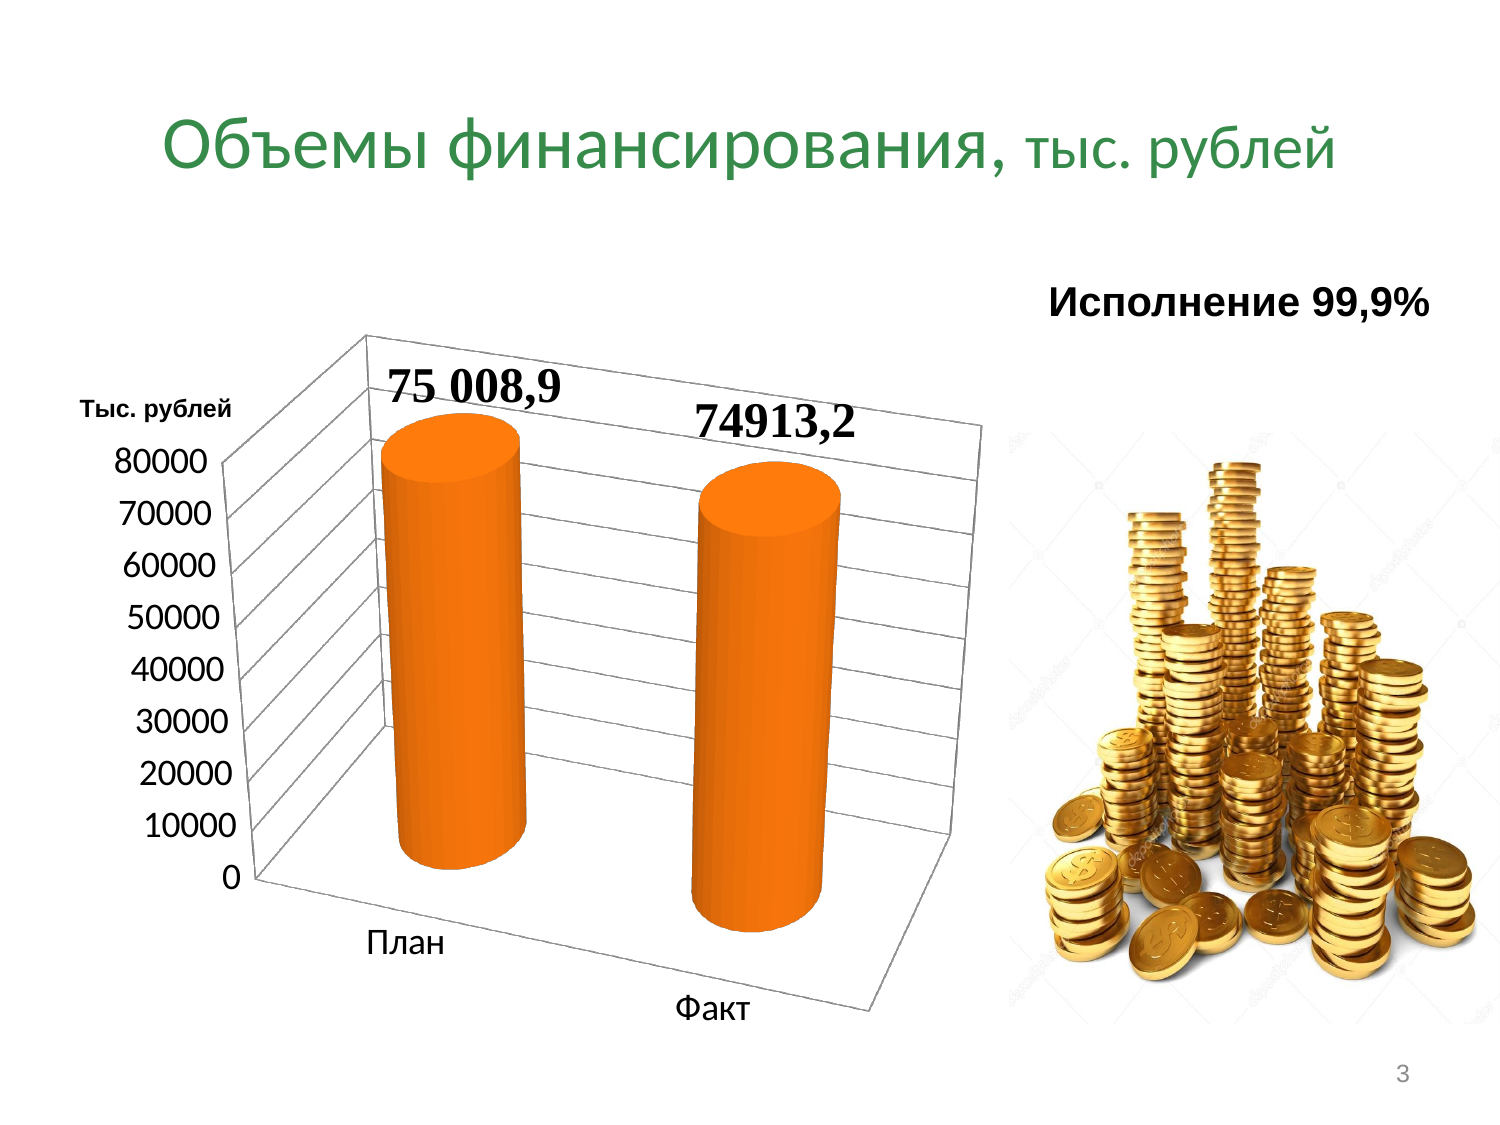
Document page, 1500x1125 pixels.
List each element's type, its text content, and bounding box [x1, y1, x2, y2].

title Объемы финансирования, тыс. рублей [75, 45, 1425, 233]
chart [29, 290, 1105, 1085]
slide_number 3 [1074, 1042, 1425, 1103]
text_box Исполнение 99,9% [1033, 267, 1471, 332]
picture [1008, 432, 1500, 1025]
